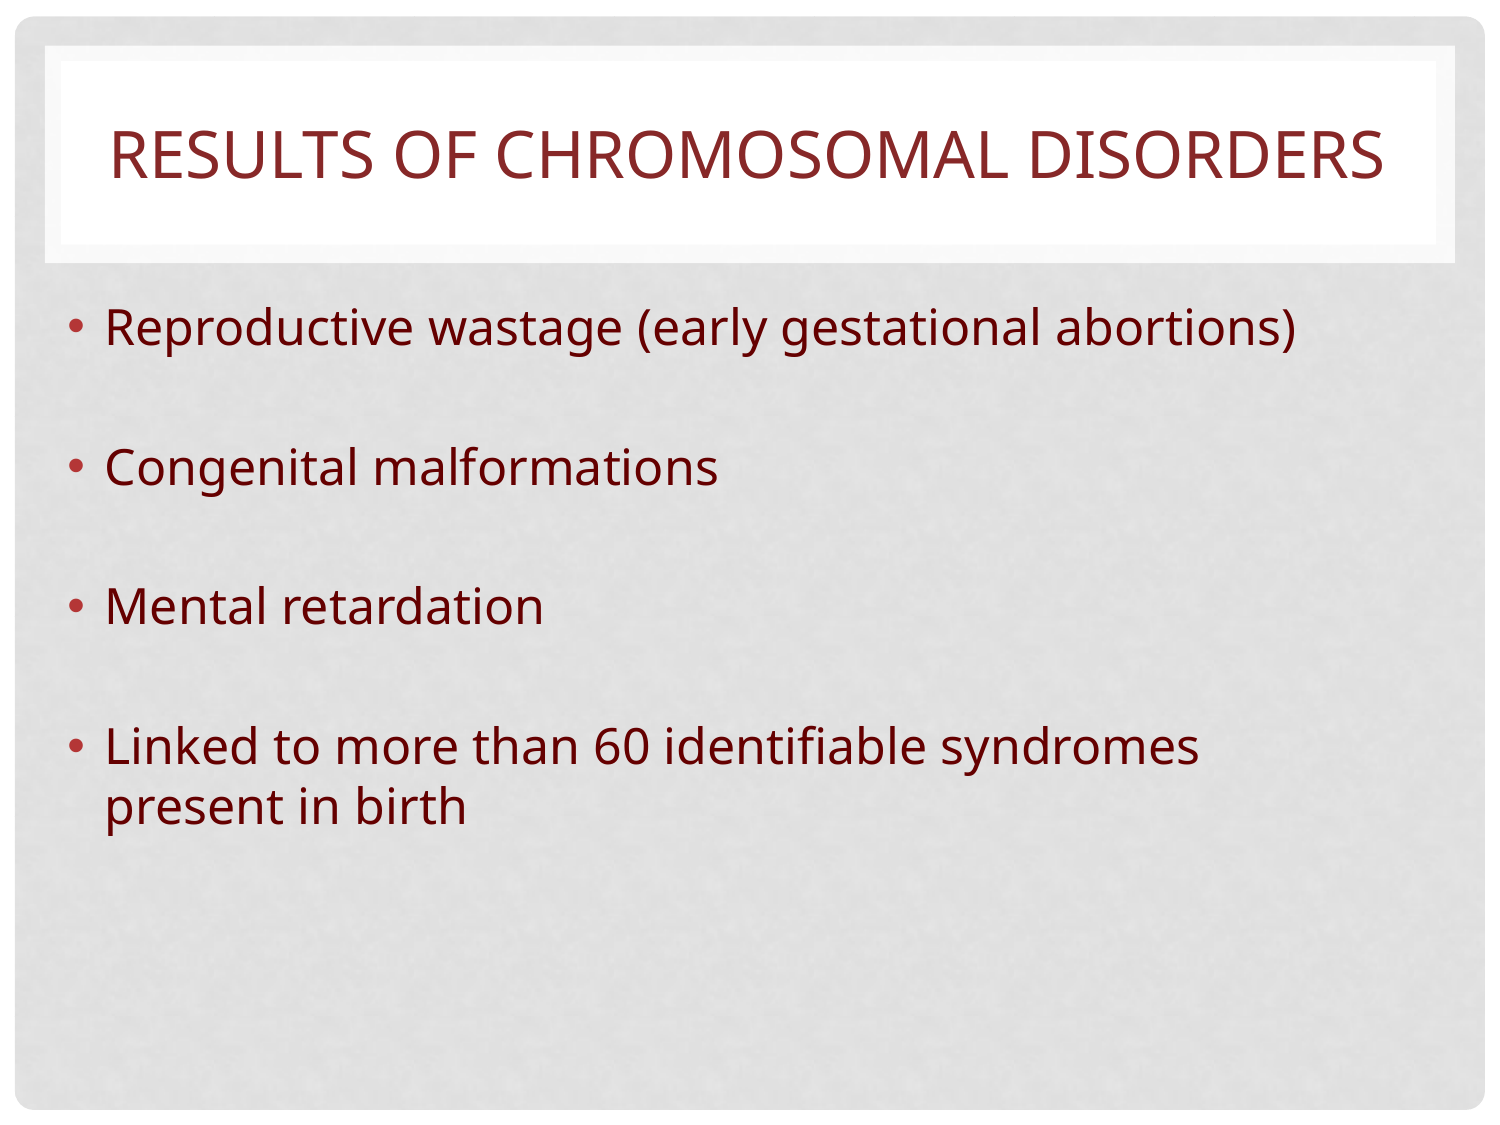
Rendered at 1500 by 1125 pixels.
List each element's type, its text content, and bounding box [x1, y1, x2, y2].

title RESULTS OF CHROMOSOMAL DISORDERS [69, 66, 1425, 238]
picture [14, 16, 1485, 1110]
list Reproductive wastage (early gestational abortions) Congenital malformations Mental retardation Linked to more than 60 identifiable syndromes present in birth [33, 287, 1384, 1005]
